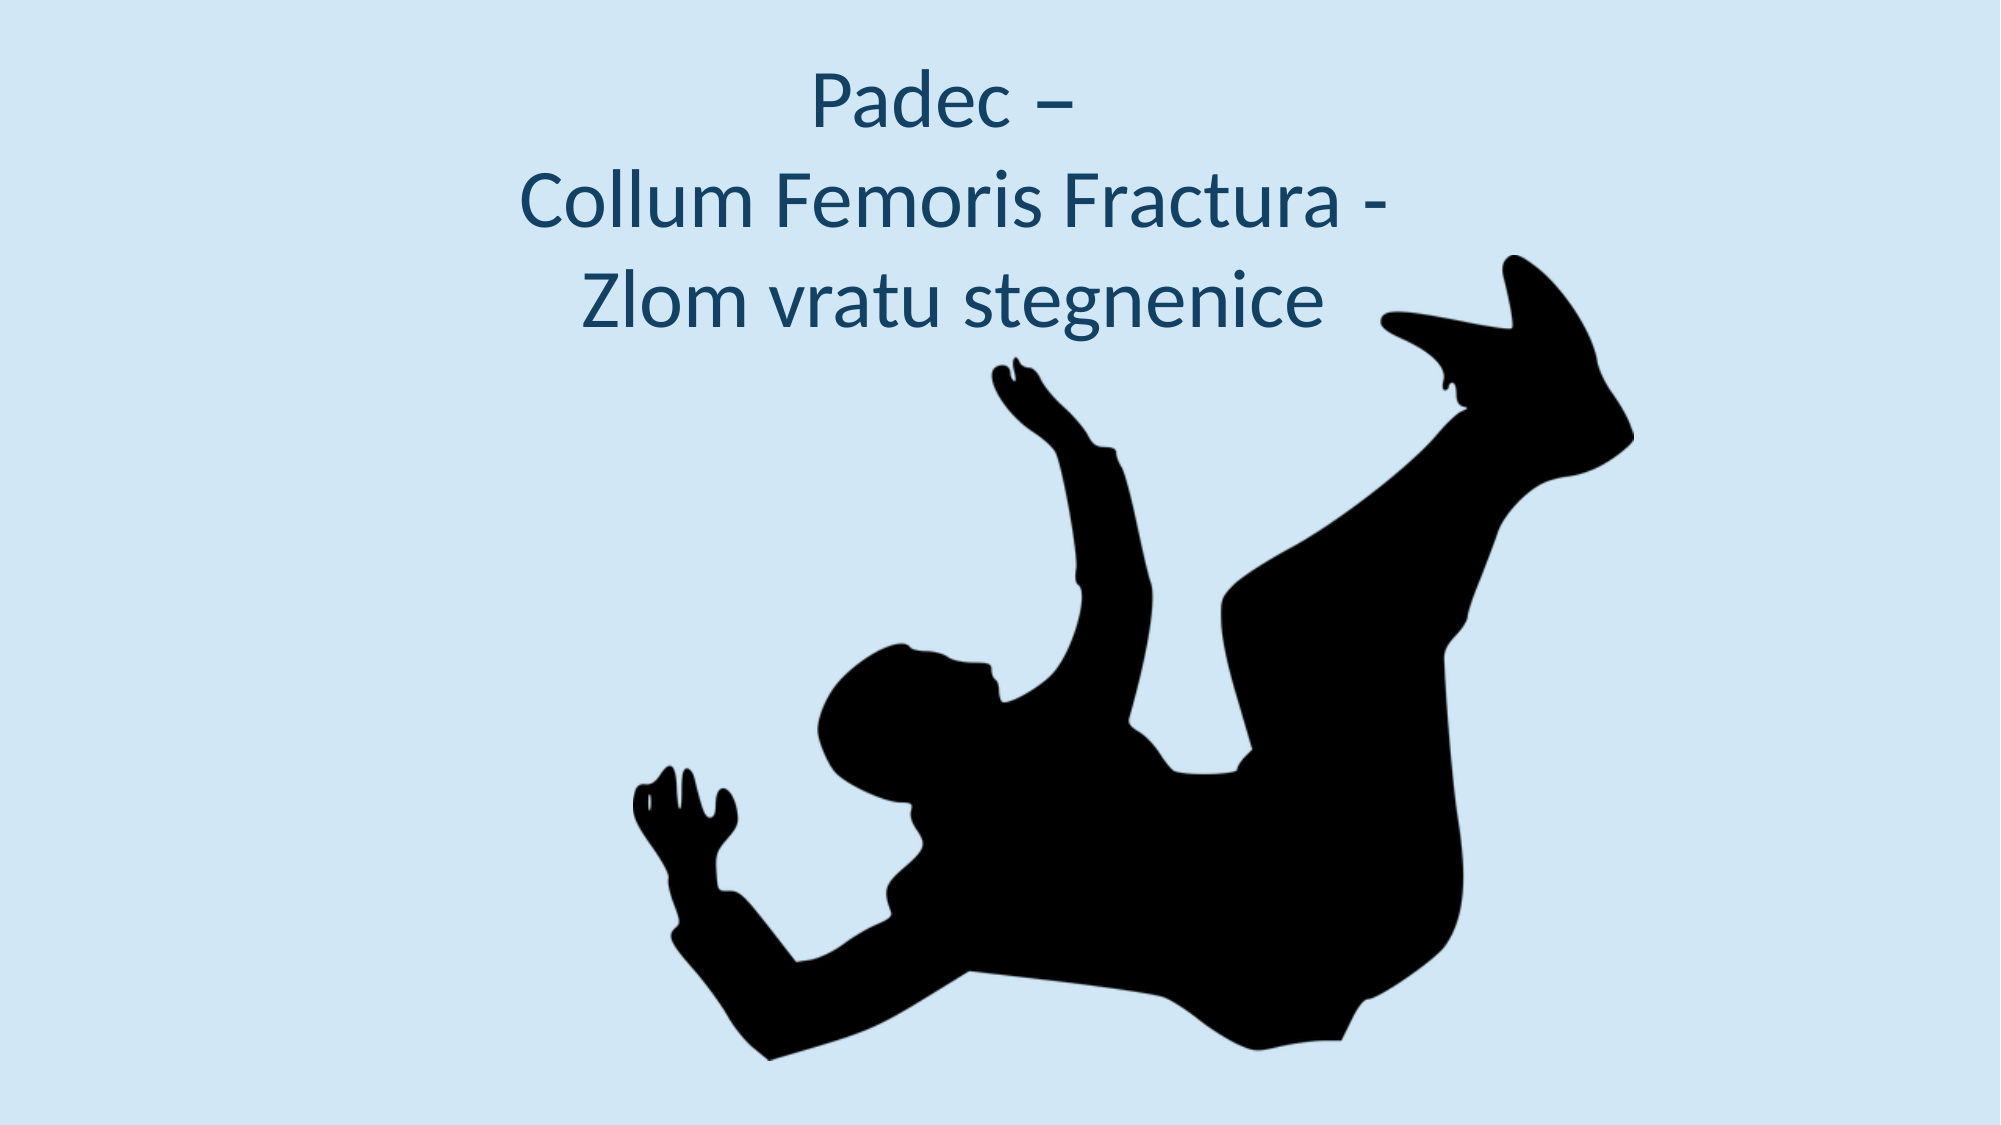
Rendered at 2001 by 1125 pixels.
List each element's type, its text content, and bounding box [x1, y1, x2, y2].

text_box Padec – Collum Femoris Fractura - Zlom vratu stegnenice [454, 36, 1455, 352]
picture [633, 255, 1634, 1061]
